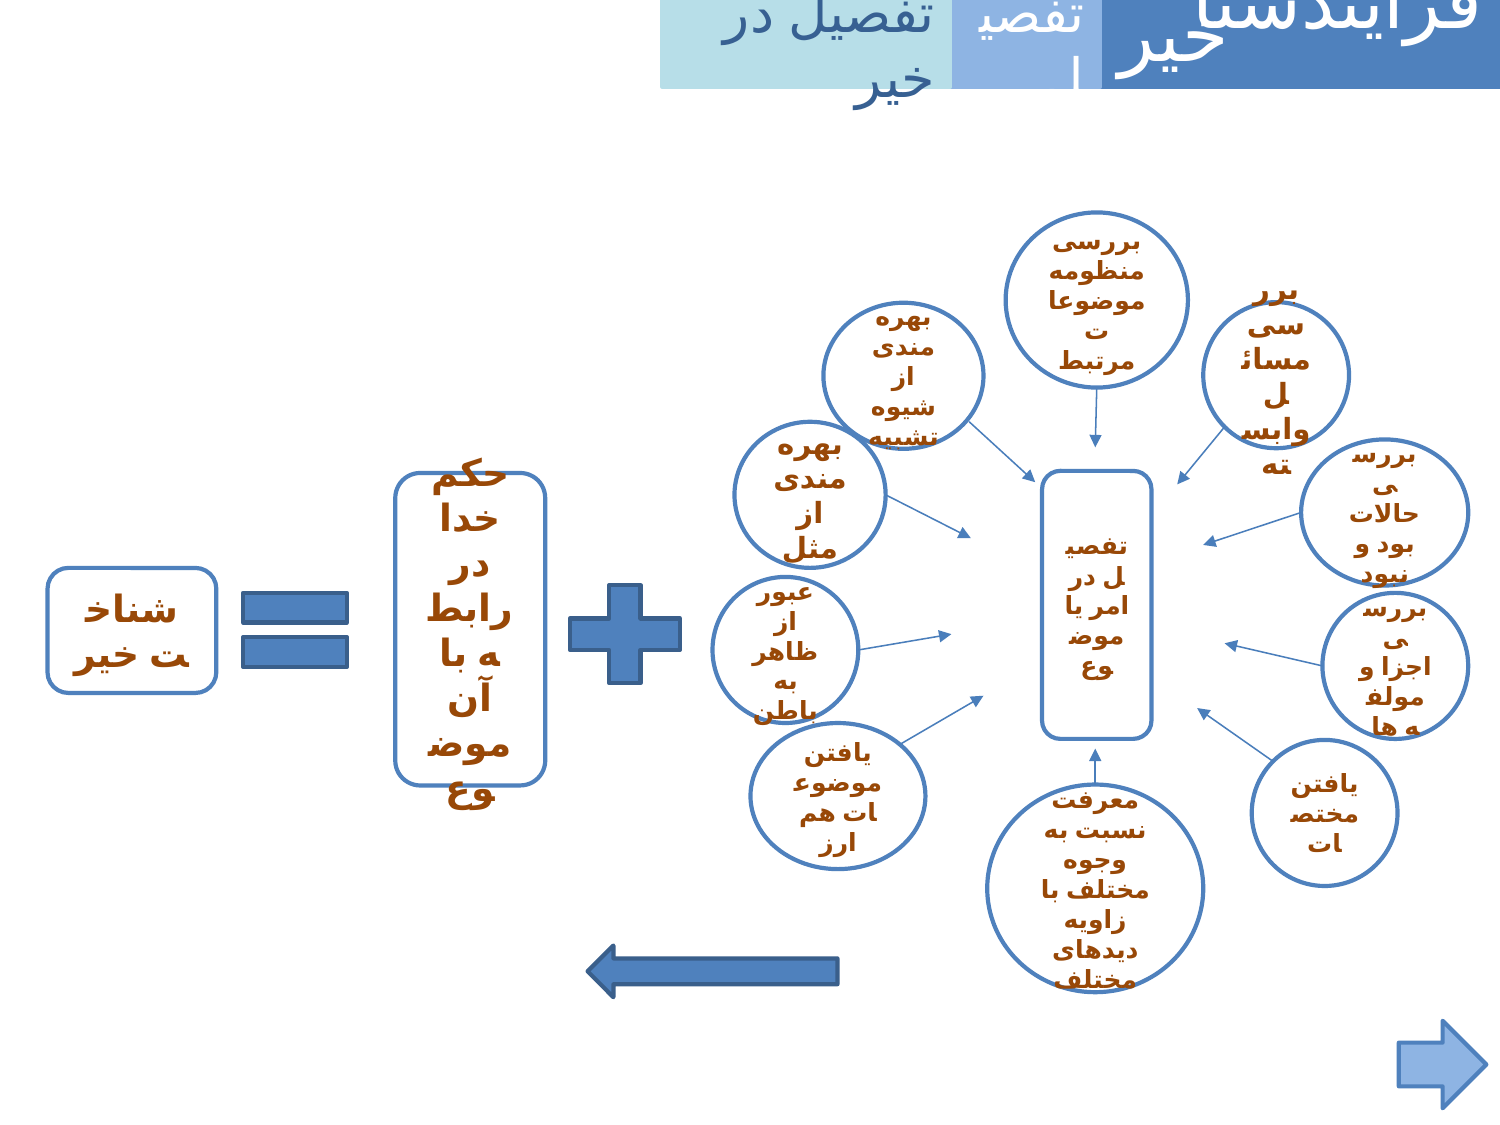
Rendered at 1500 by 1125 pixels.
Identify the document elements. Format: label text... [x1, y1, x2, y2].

text_box فرآیندشناسی [1173, 0, 1500, 89]
text_box [1102, 77, 1173, 89]
text_box تفصیل در خیر [660, 0, 952, 89]
text_box [568, 583, 682, 685]
text_box [241, 635, 349, 669]
text_box شناخت خیر [45, 565, 219, 696]
text_box حکم خدا در رابطه با آن موضوع [393, 470, 548, 788]
text_box [585, 943, 707, 1000]
text_box [241, 591, 349, 625]
text_box خیر [1102, 0, 1173, 77]
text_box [712, 212, 1469, 993]
text_box تفصیل [952, 0, 1102, 89]
text_box [1396, 1018, 1489, 1111]
